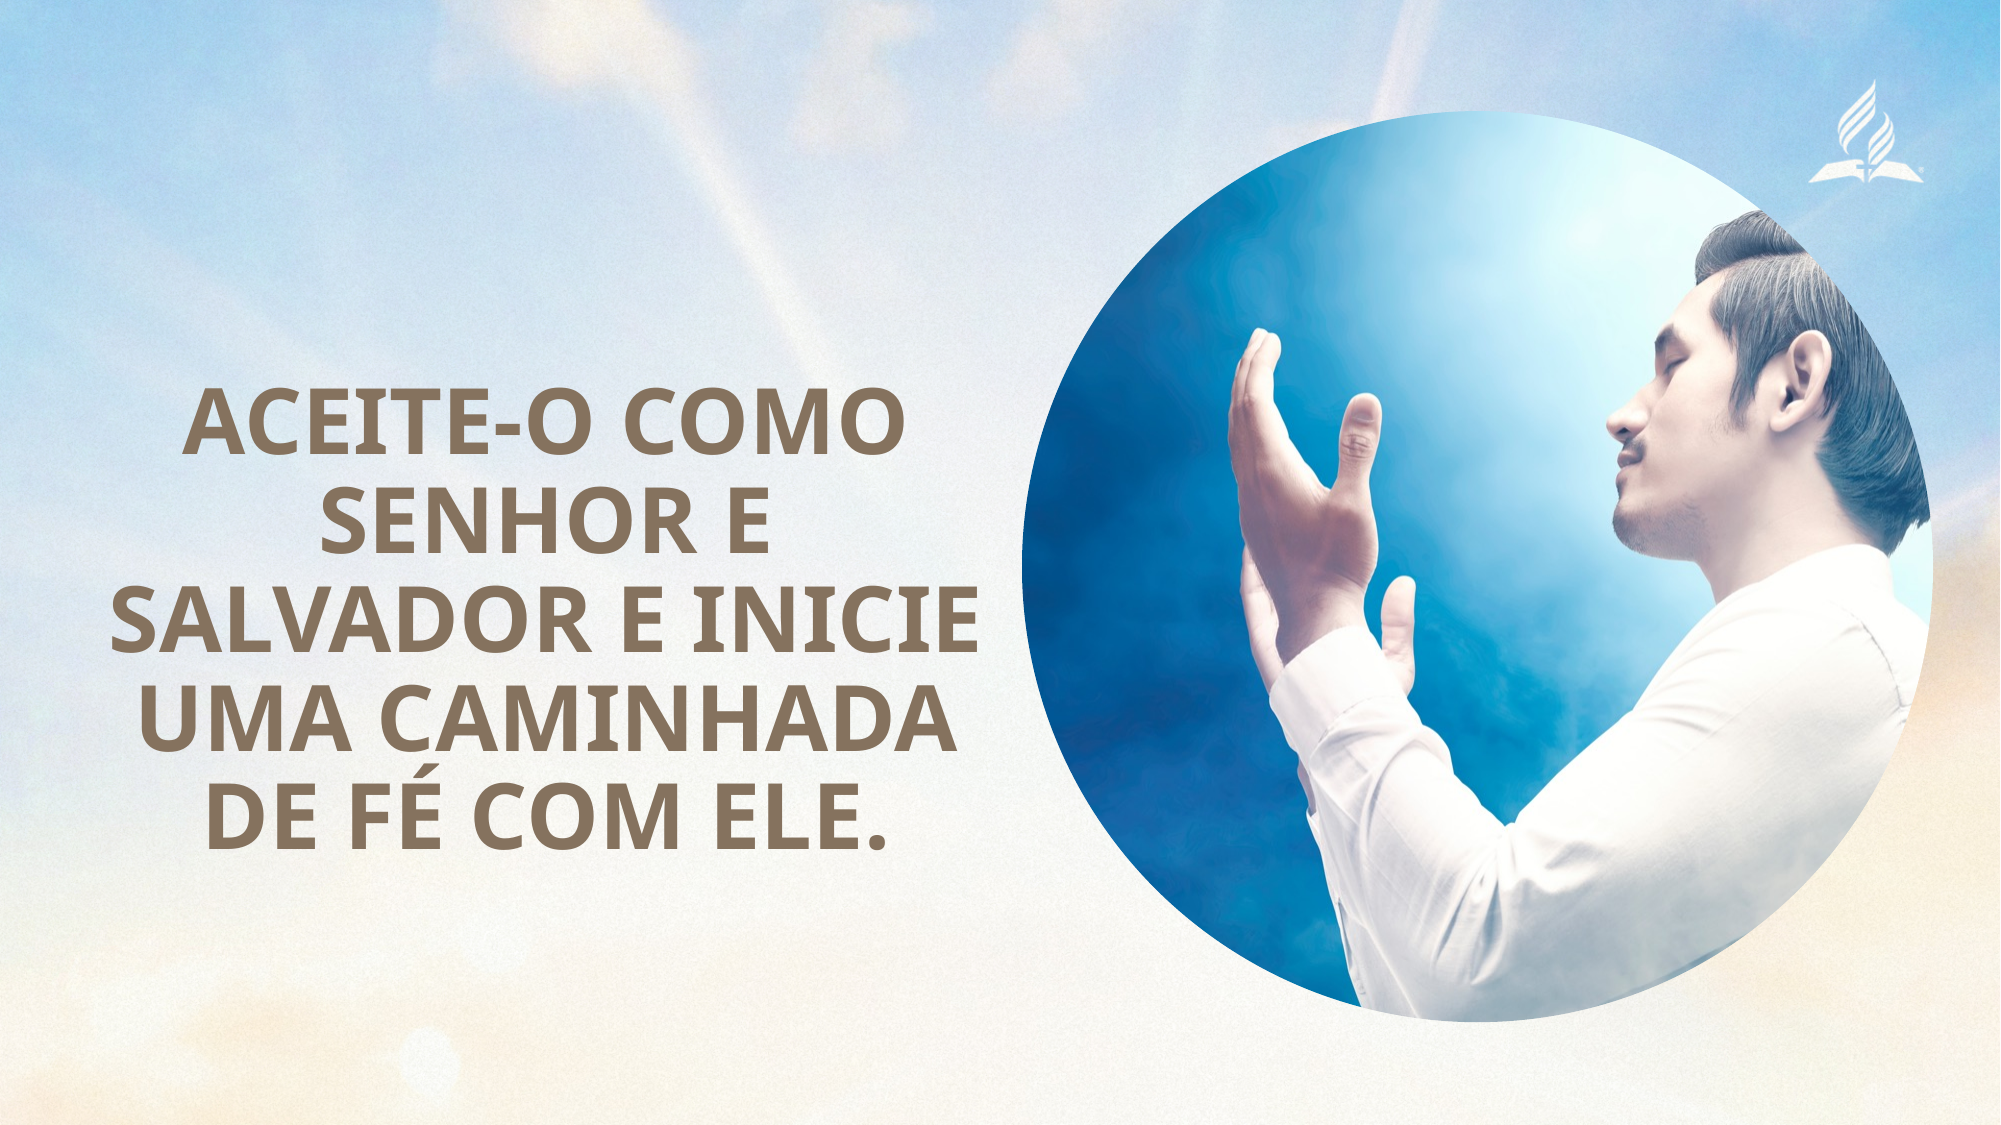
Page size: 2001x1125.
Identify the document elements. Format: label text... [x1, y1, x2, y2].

picture [0, 0, 2001, 1125]
list Aceite-O como Senhor e Salvador e inicie uma caminhada de fé com Ele. [66, 222, 1021, 1023]
